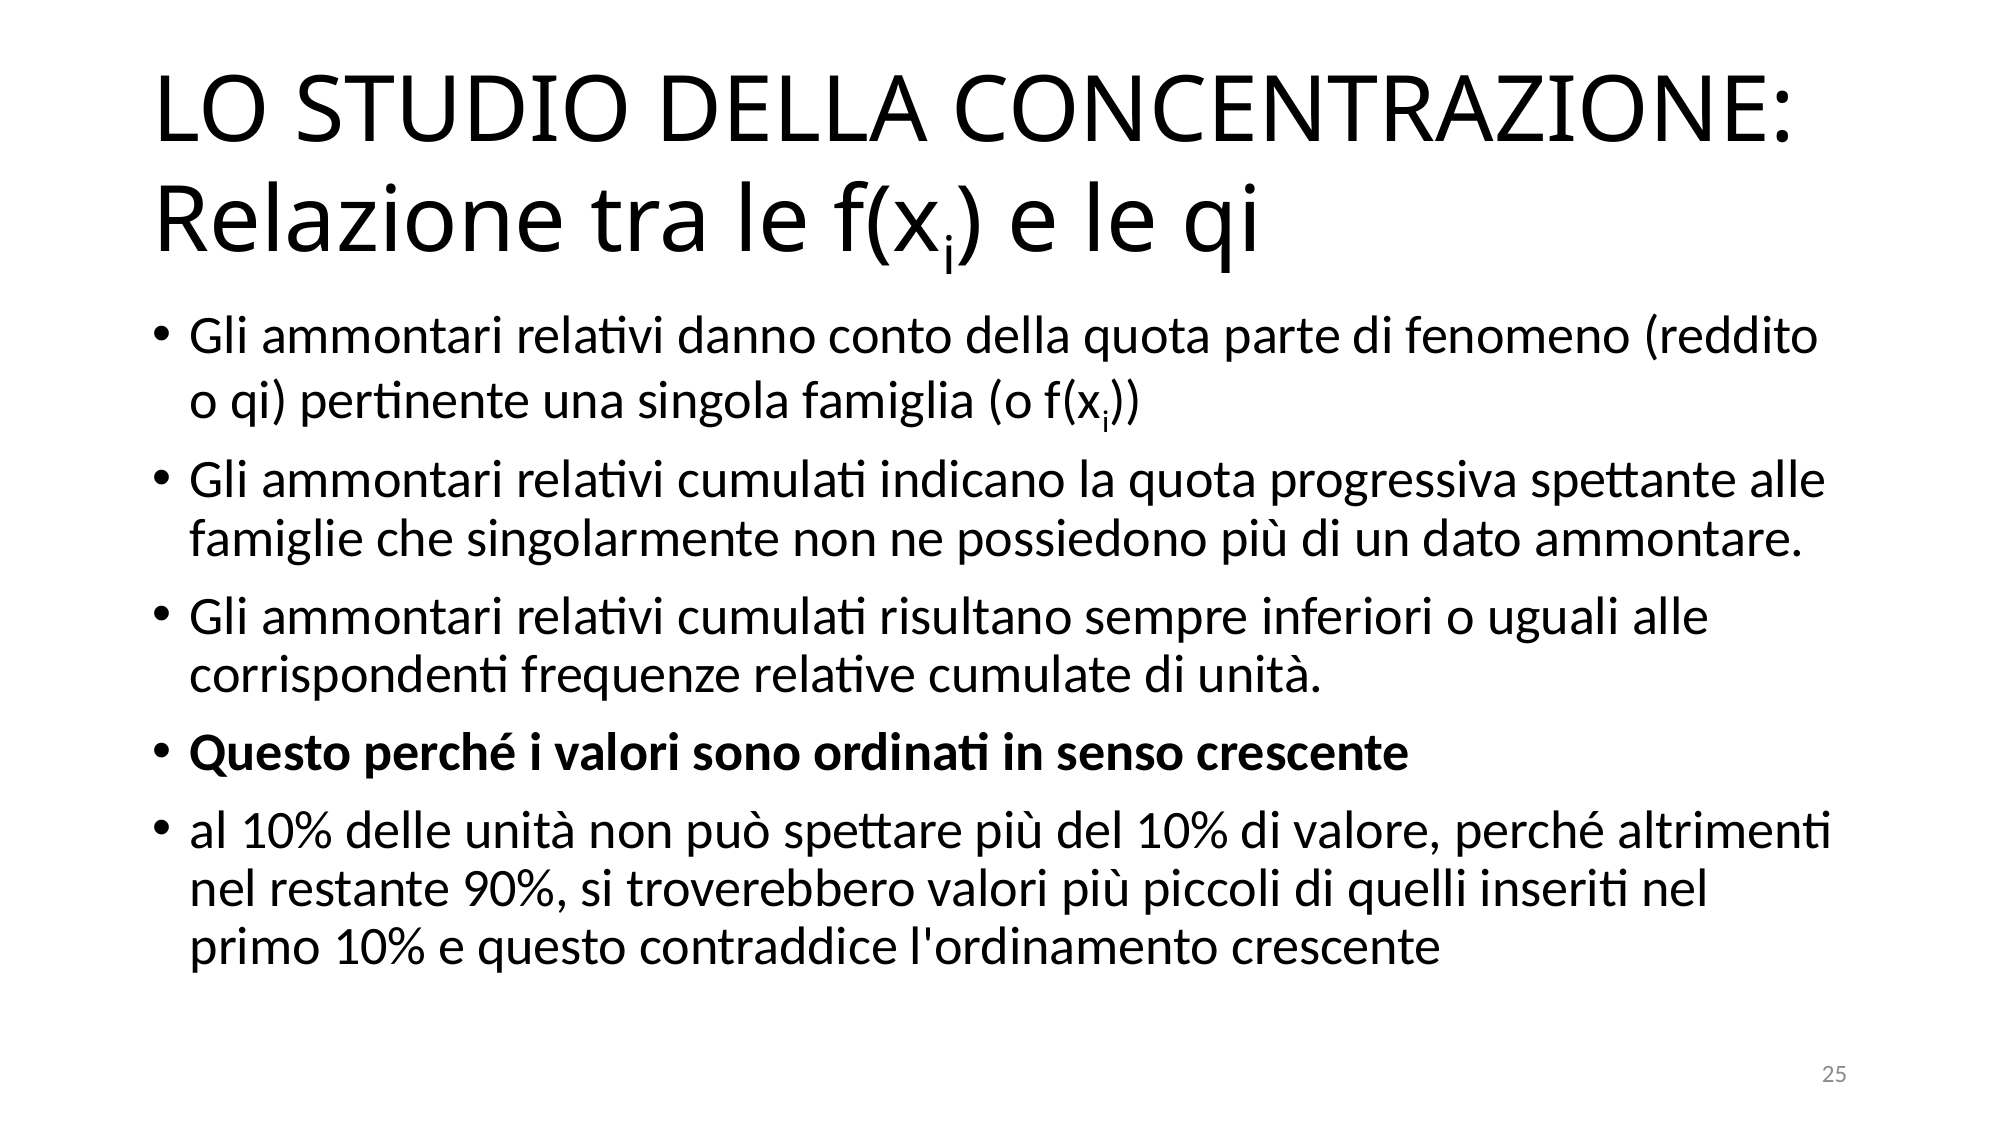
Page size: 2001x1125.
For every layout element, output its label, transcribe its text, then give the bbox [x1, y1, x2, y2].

slide_number 25 [1412, 1042, 1863, 1103]
list Gli ammontari relativi danno conto della quota parte di fenomeno (reddito o qi) pertinente una singola famiglia (o f(xi)) Gli ammontari relativi cumulati indicano la quota progressiva spettante alle famiglie che singolarmente non ne possiedono più di un dato ammontare. Gli ammontari relativi cumulati risultano sempre inferiori o uguali alle corrispondenti frequenze relative cumulate di unità. Questo perché i valori sono ordinati in senso crescente al 10% delle unità non può spettare più del 10% di valore, perché altrimenti nel restante 90%, si troverebbero valori più piccoli di quelli inseriti nel primo 10% e questo contraddice l'ordinamento crescente [137, 299, 1863, 1014]
title LO STUDIO DELLA CONCENTRAZIONE: Relazione tra le f(xi) e le qi [137, 59, 1863, 278]
